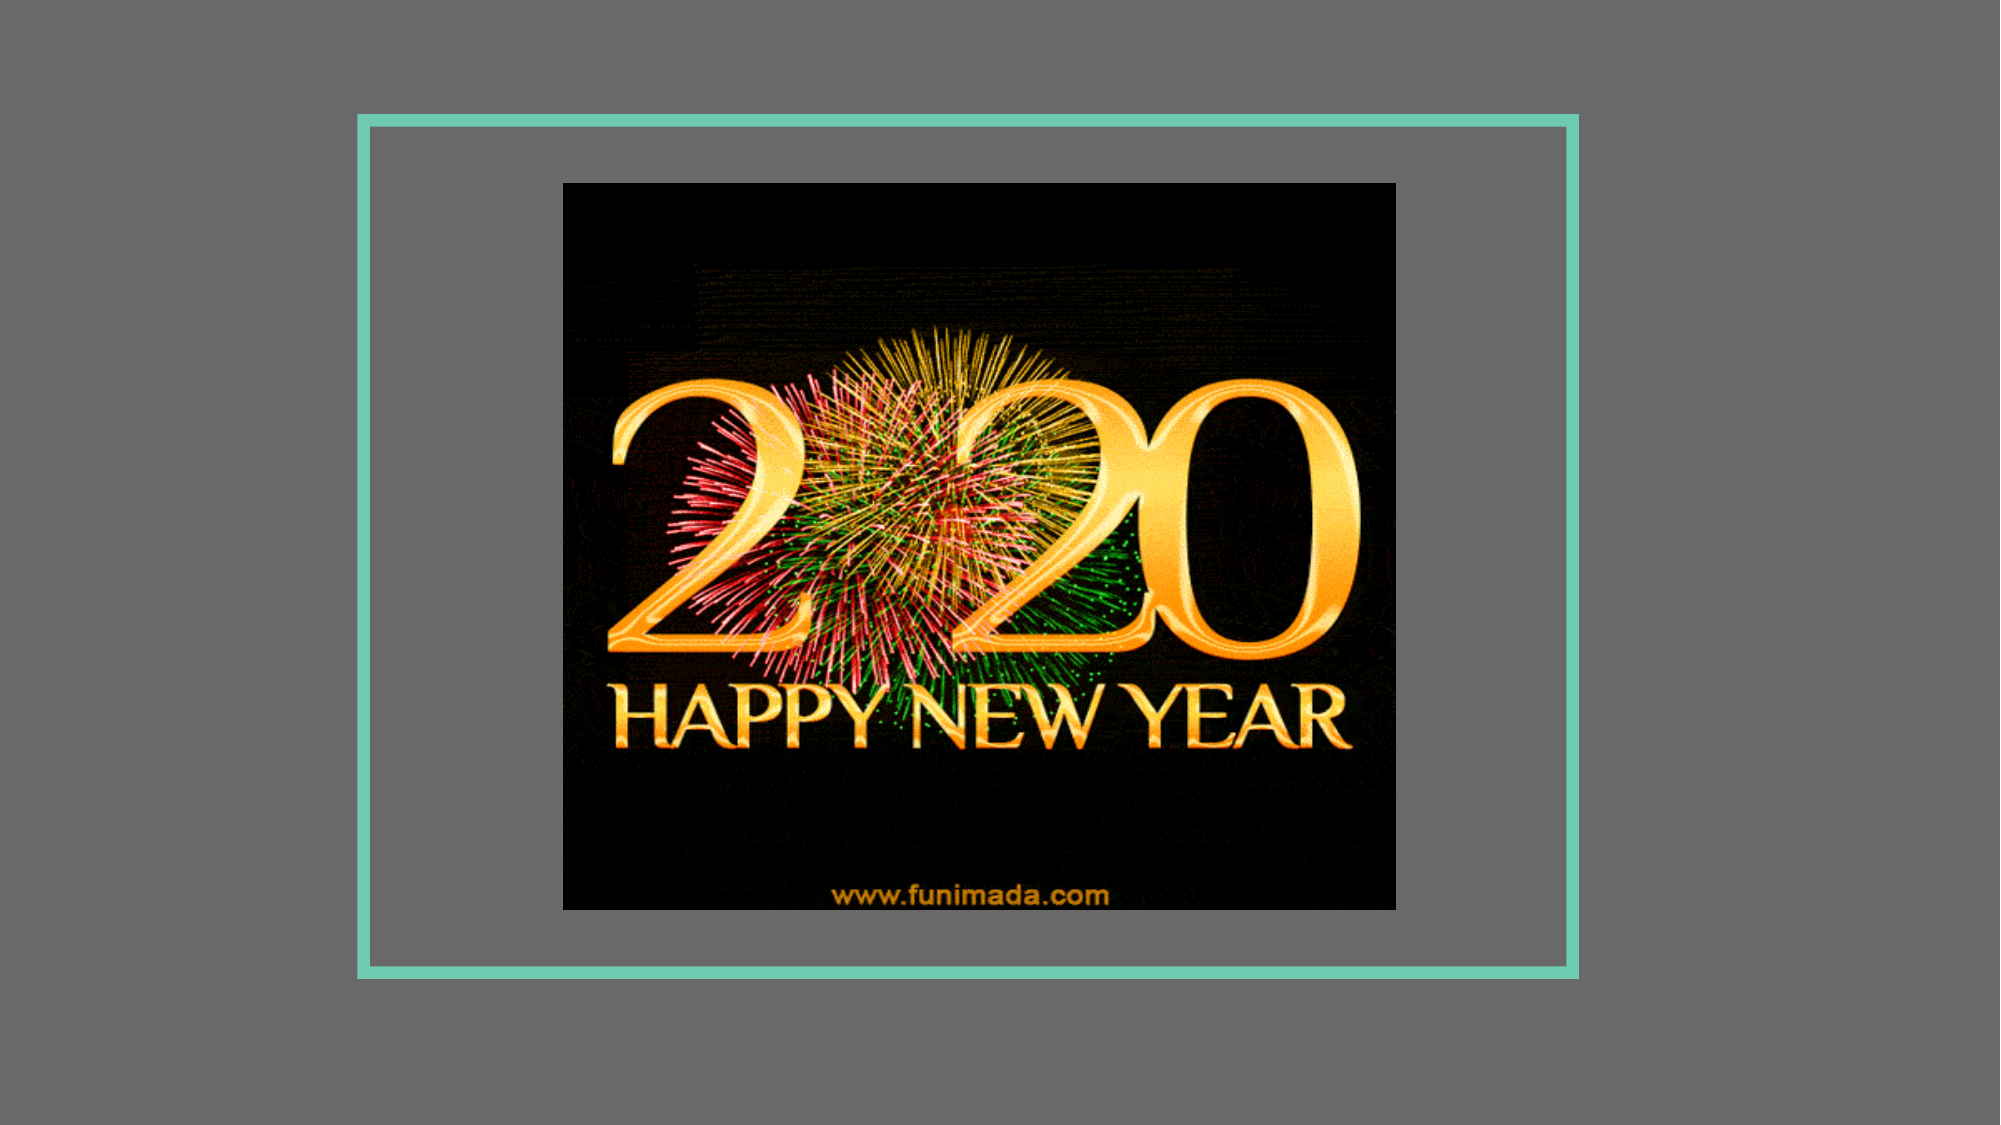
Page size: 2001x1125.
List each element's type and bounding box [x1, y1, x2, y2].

text_box [363, 119, 1574, 974]
picture [563, 183, 1396, 910]
